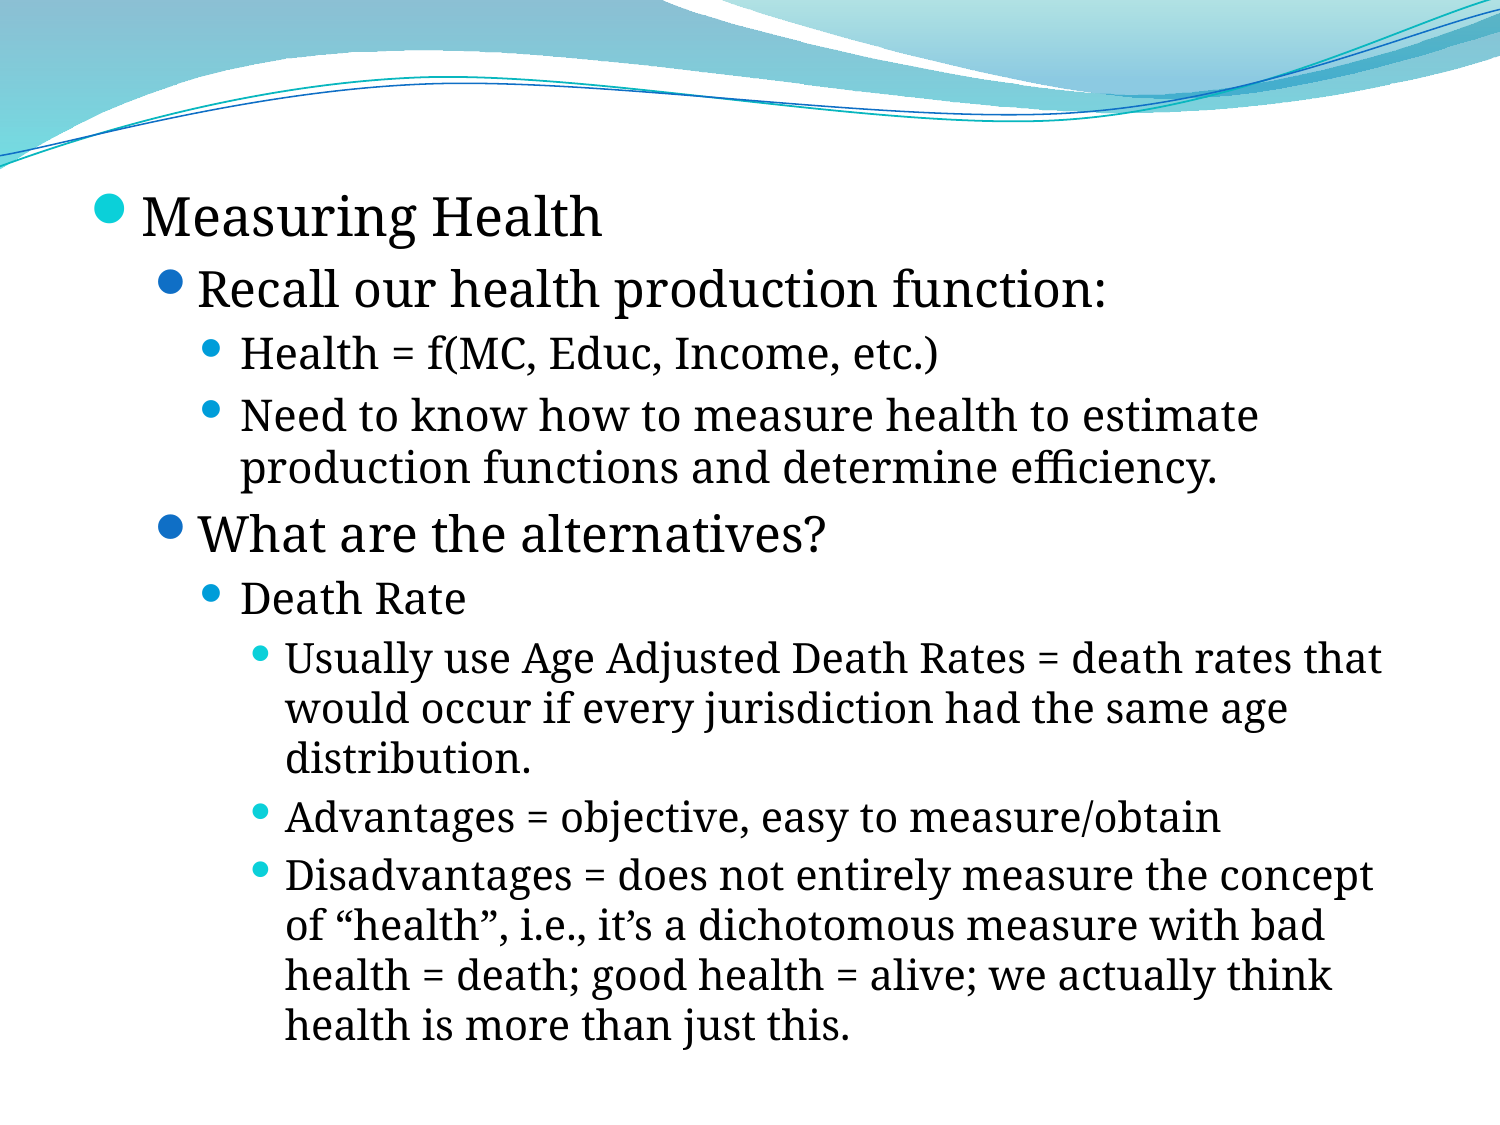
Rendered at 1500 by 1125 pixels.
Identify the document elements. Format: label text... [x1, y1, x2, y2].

list Measuring Health Recall our health production function: Health = f(MC, Educ, Income, etc.) Need to know how to measure health to estimate production functions and determine efficiency. What are the alternatives? Death Rate Usually use Age Adjusted Death Rates = death rates that would occur if every jurisdiction had the same age distribution. Advantages = objective, easy to measure/obtain Disadvantages = does not entirely measure the concept of “health”, i.e., it’s a dichotomous measure with bad health = death; good health = alive; we actually think health is more than just this. [75, 174, 1425, 1038]
